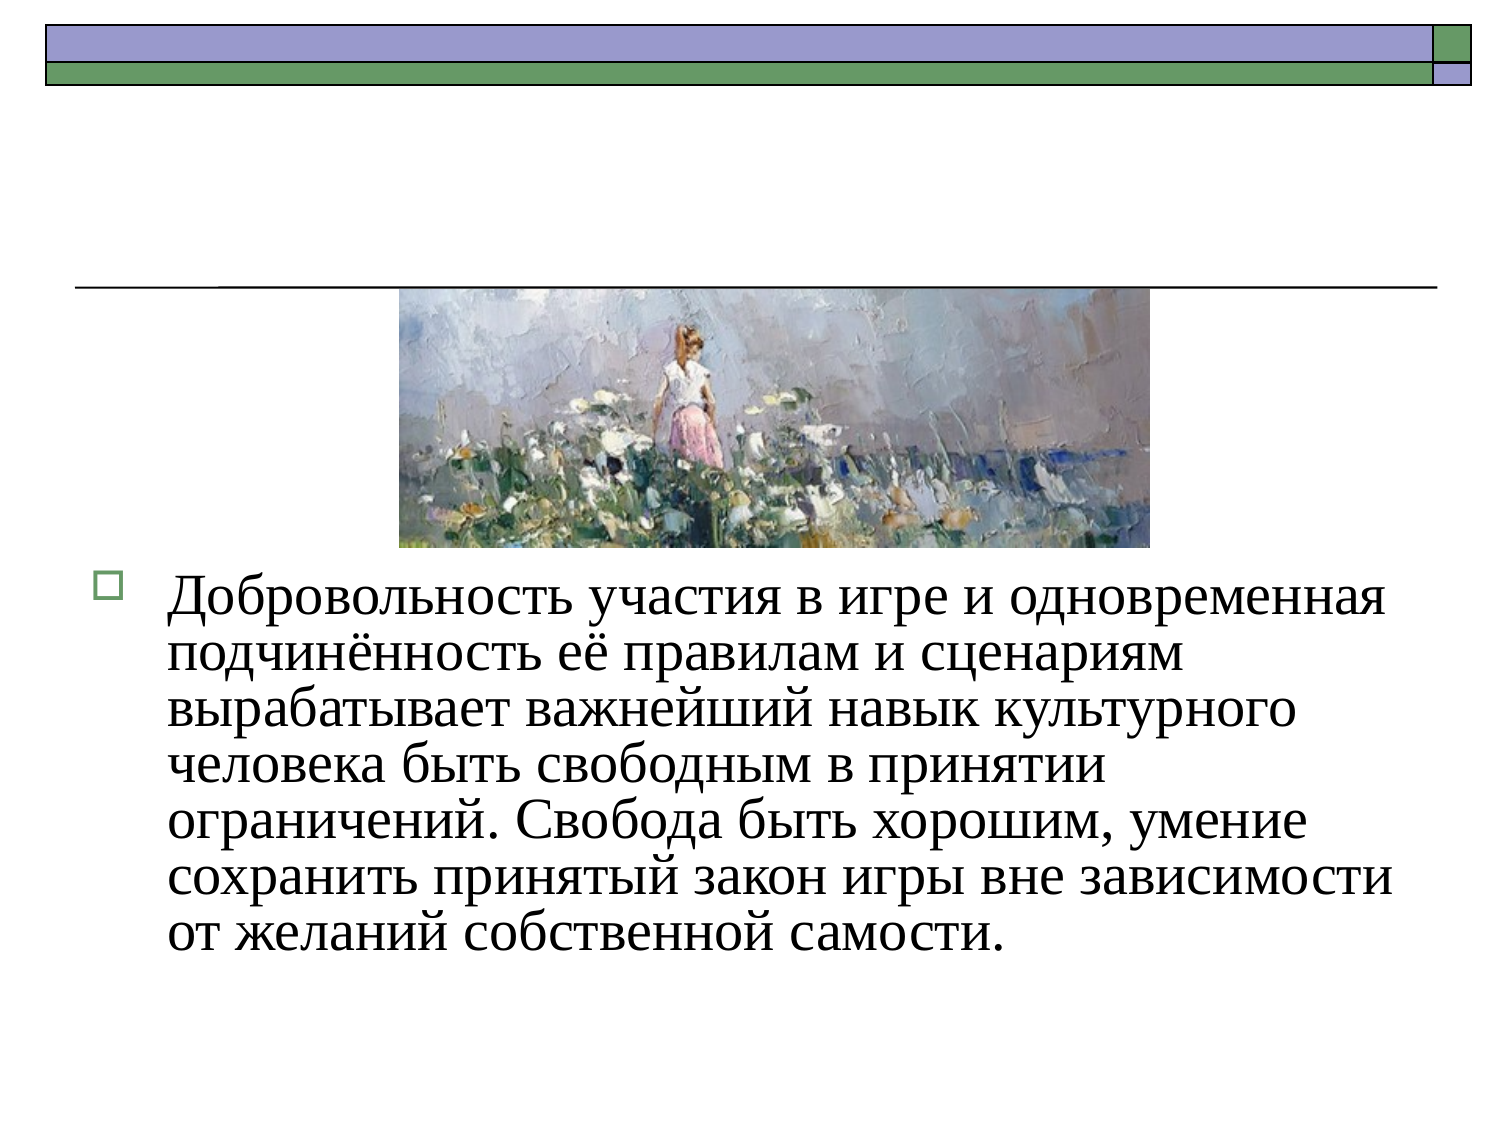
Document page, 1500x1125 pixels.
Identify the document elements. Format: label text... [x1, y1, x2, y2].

list Добровольность участия в игре и одновременная подчинённость её правилам и сценариям вырабатывает важнейший навык культурного человека быть свободным в принятии ограничений. Свобода быть хорошим, умение сохранить принятый закон игры вне зависимости от желаний собственной самости. [75, 562, 1425, 1075]
picture [399, 289, 1151, 548]
